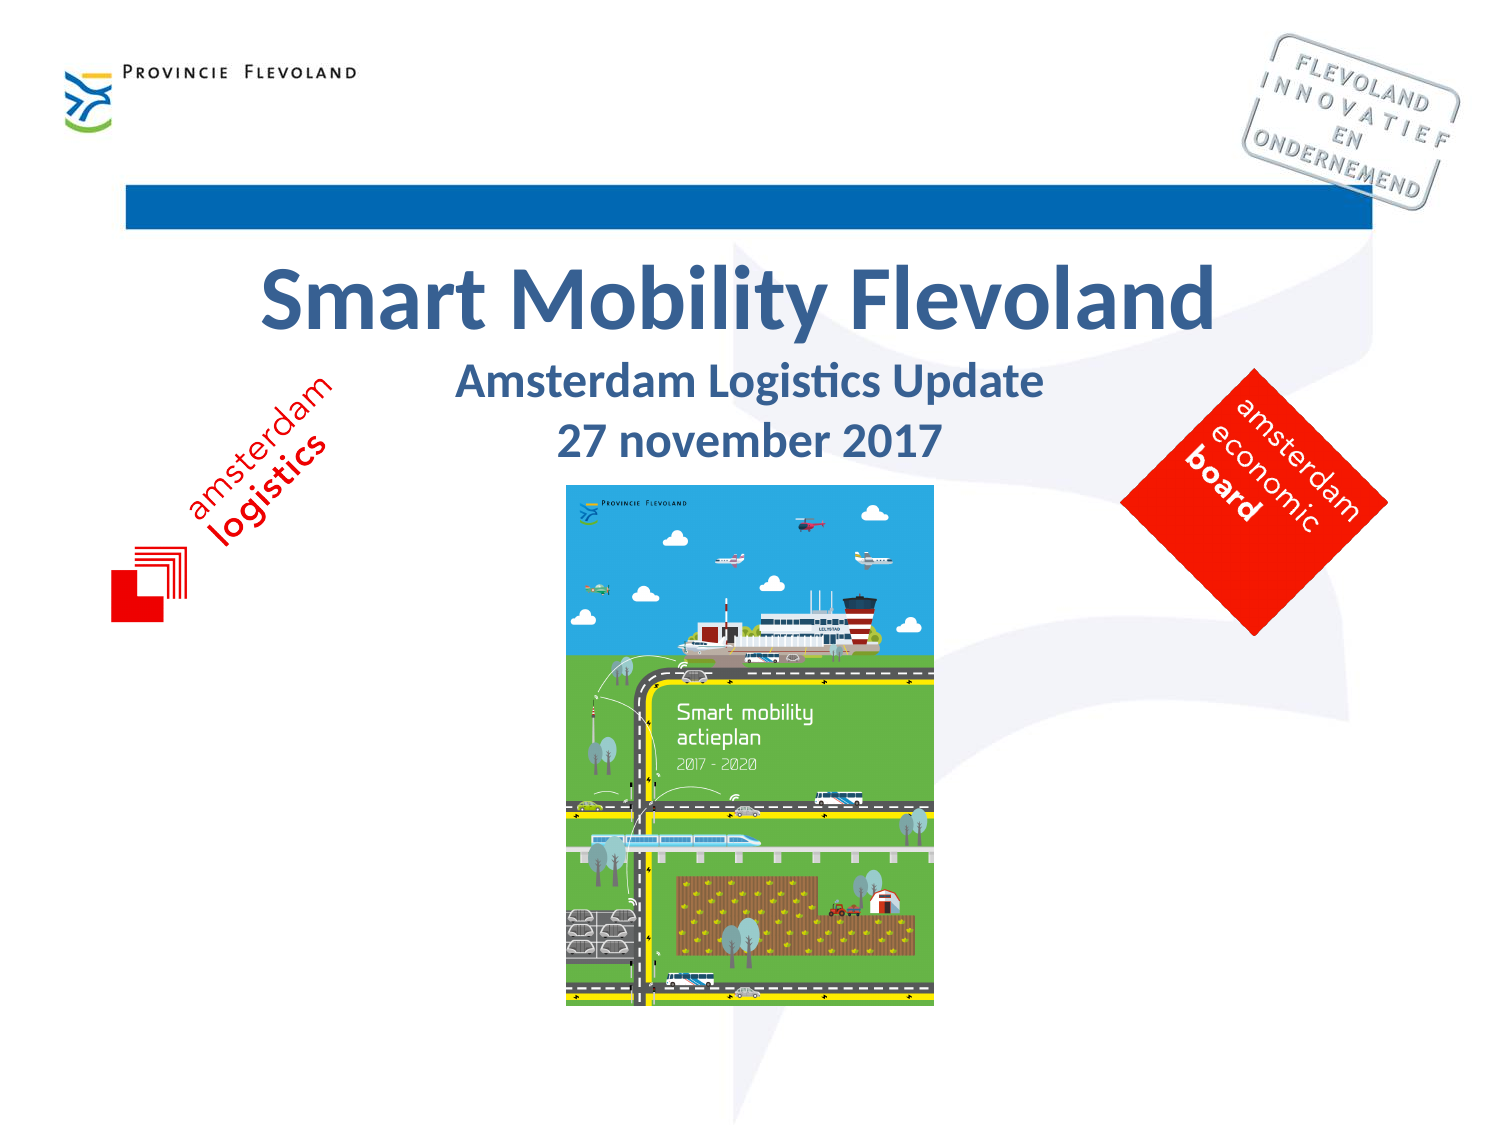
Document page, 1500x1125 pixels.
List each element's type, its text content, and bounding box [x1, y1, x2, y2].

picture [0, 0, 1500, 1125]
title Smart Mobility Flevoland Amsterdam Logistics Update 27 november 2017 [112, 237, 1388, 468]
